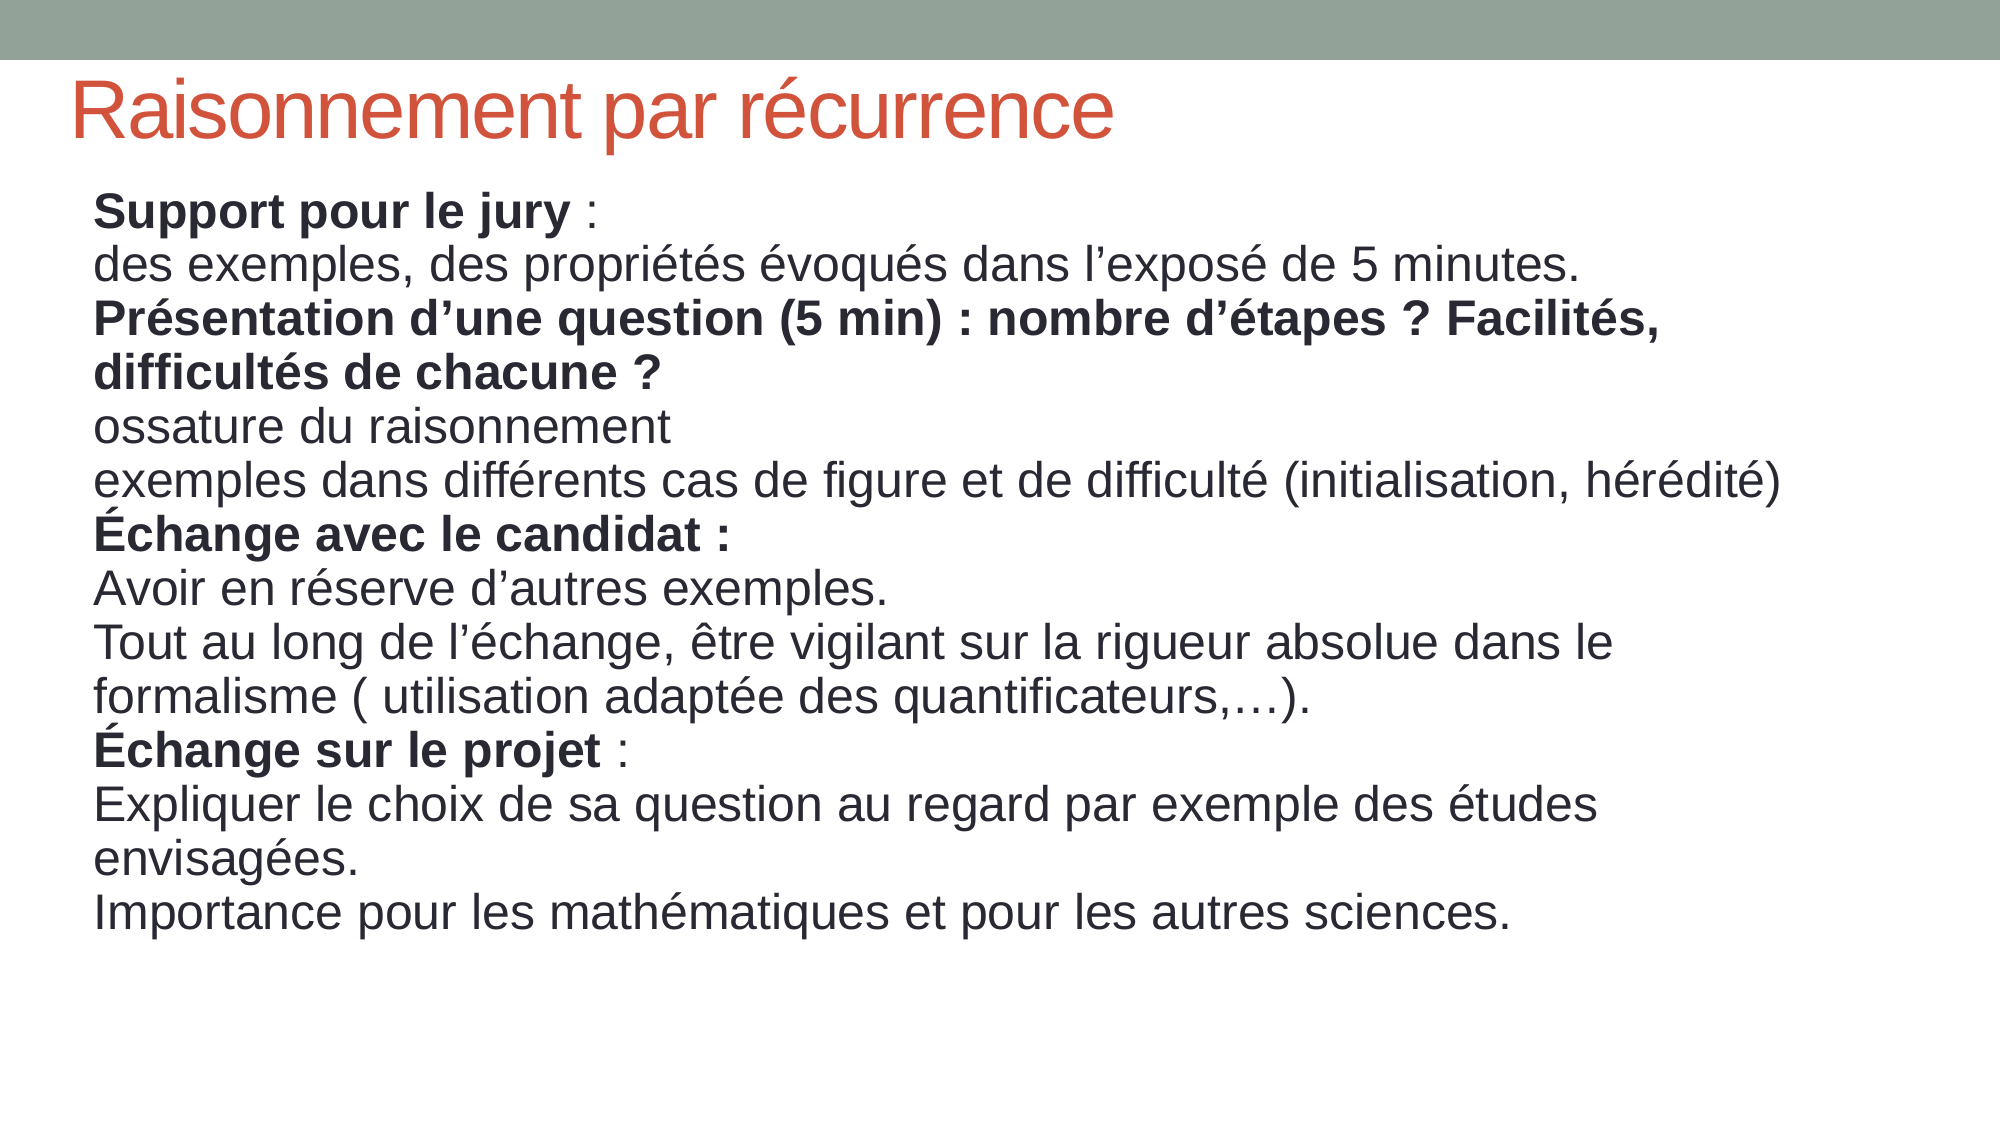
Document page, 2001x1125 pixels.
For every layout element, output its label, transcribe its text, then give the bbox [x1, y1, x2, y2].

title Raisonnement par récurrence [54, 41, 1855, 169]
list Support pour le jury : des exemples, des propriétés évoqués dans l’exposé de 5 minutes. Présentation d’une question (5 min) : nombre d’étapes ? Facilités, difficultés de chacune ? ossature du raisonnement exemples dans différents cas de figure et de difficulté (initialisation, hérédité) Échange avec le candidat : Avoir en réserve d’autres exemples. Tout au long de l’échange, être vigilant sur la rigueur absolue dans le formalisme ( utilisation adaptée des quantificateurs,…). Échange sur le projet : Expliquer le choix de sa question au regard par exemple des études envisagées. Importance pour les mathématiques et pour les autres sciences. [78, 168, 1879, 1084]
